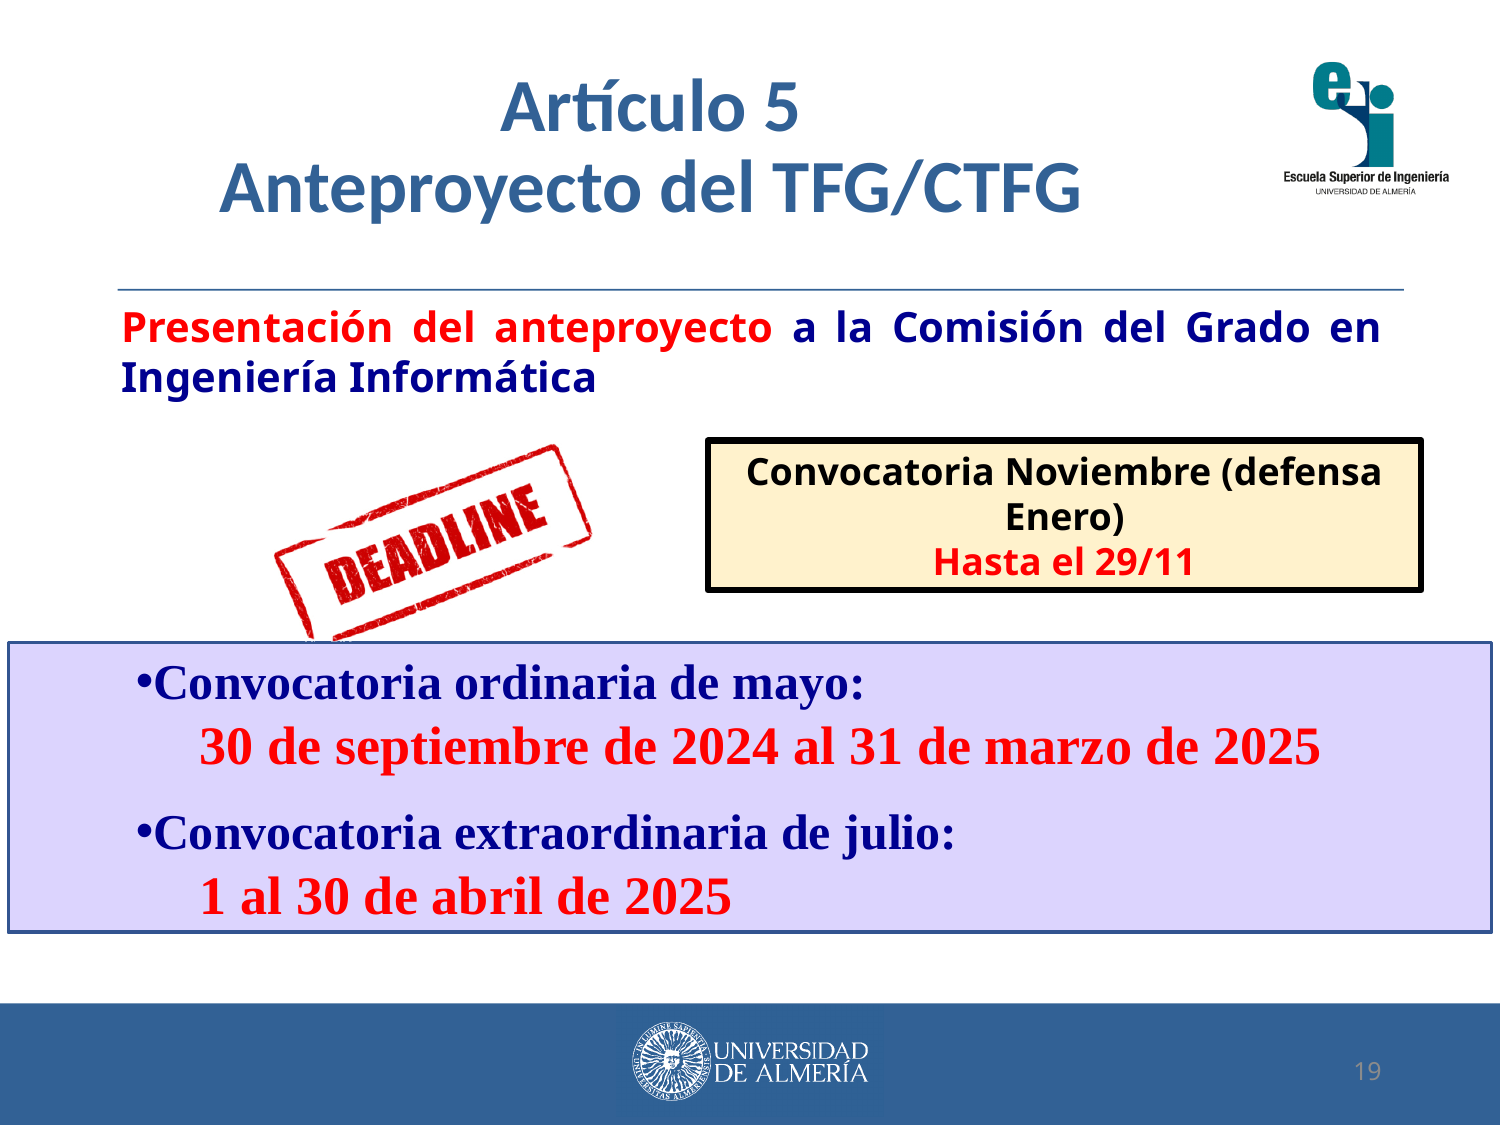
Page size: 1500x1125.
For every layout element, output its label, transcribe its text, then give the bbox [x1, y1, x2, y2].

picture [267, 436, 599, 653]
picture [1263, 53, 1467, 213]
text_box Presentación del anteproyecto a la Comisión del Grado en Ingeniería Informática [106, 293, 1397, 496]
text_box Artículo 5 Anteproyecto del TFG/CTFG [0, 160, 1303, 236]
slide_number 19 [1059, 1042, 1397, 1103]
text_box Convocatoria ordinaria de mayo: 30 de septiembre de 2024 al 31 de marzo de 2025 Convocatoria extraordinaria de julio: 1 al 30 de abril de 2025 [8, 642, 1492, 933]
picture [616, 1005, 884, 1117]
text_box Convocatoria Noviembre (defensa Enero) Hasta el 29/11 [707, 440, 1422, 591]
